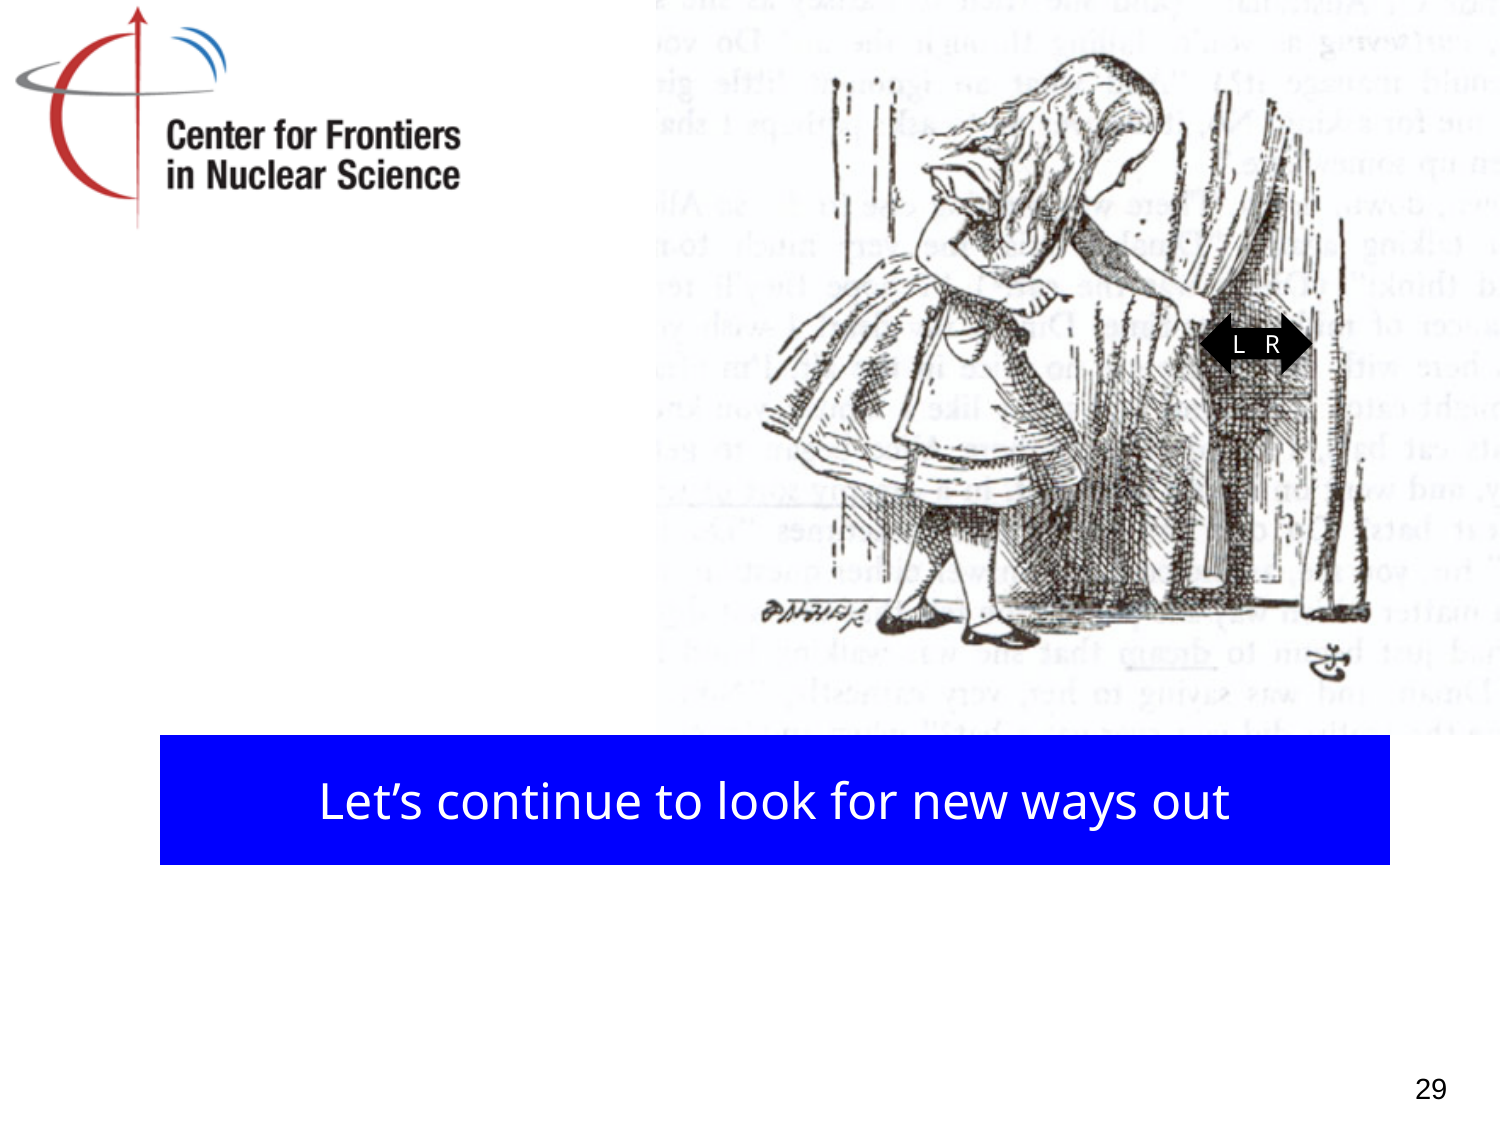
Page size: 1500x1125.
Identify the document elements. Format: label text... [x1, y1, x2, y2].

picture [0, 0, 1500, 735]
slide_number 29 [1112, 1062, 1463, 1125]
title Let’s continue to look for new ways out [160, 735, 1390, 865]
